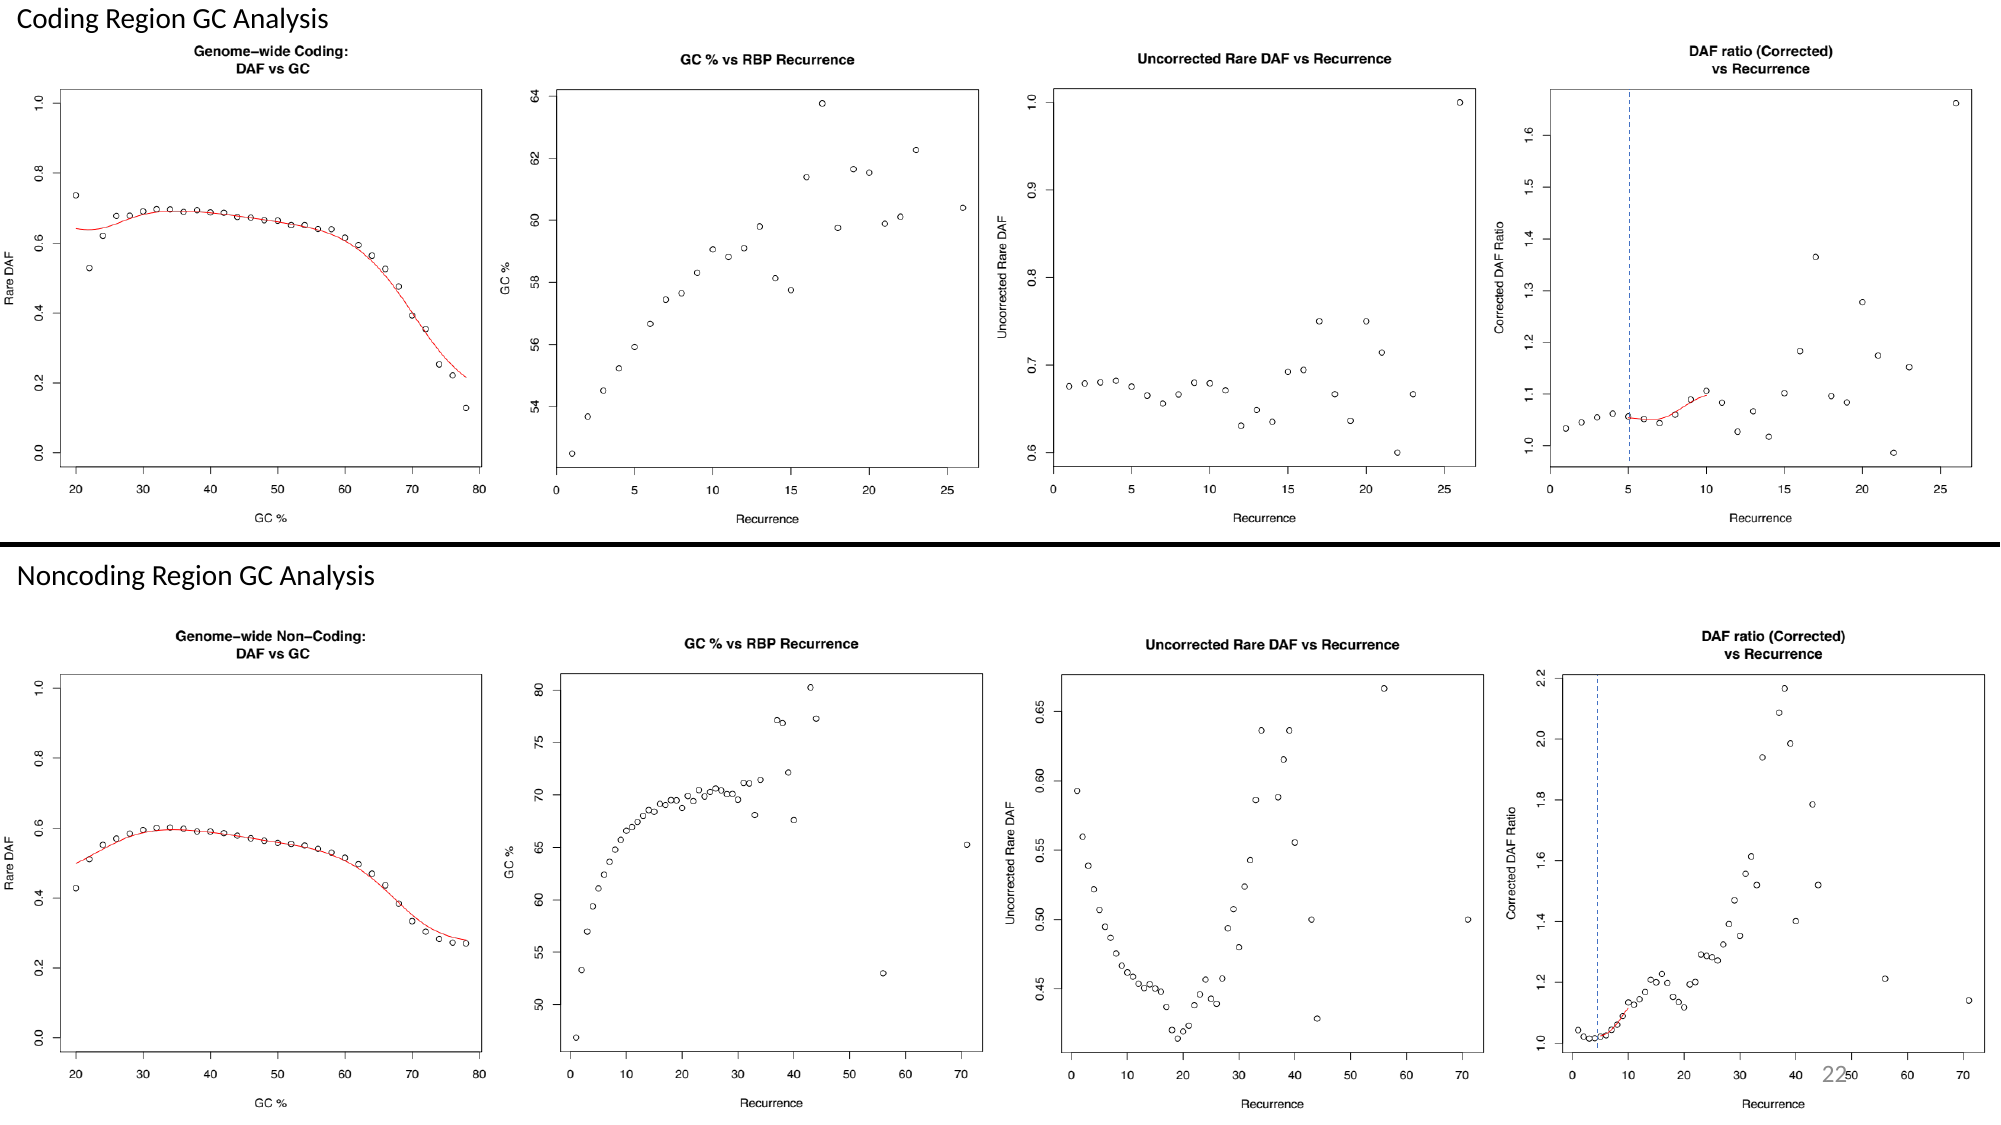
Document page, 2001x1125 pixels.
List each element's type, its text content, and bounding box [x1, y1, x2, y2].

text_box Noncoding Region GC Analysis [2, 548, 391, 599]
picture [0, 613, 2000, 1125]
picture [0, 28, 2000, 540]
text_box Coding Region GC Analysis [2, 0, 345, 29]
